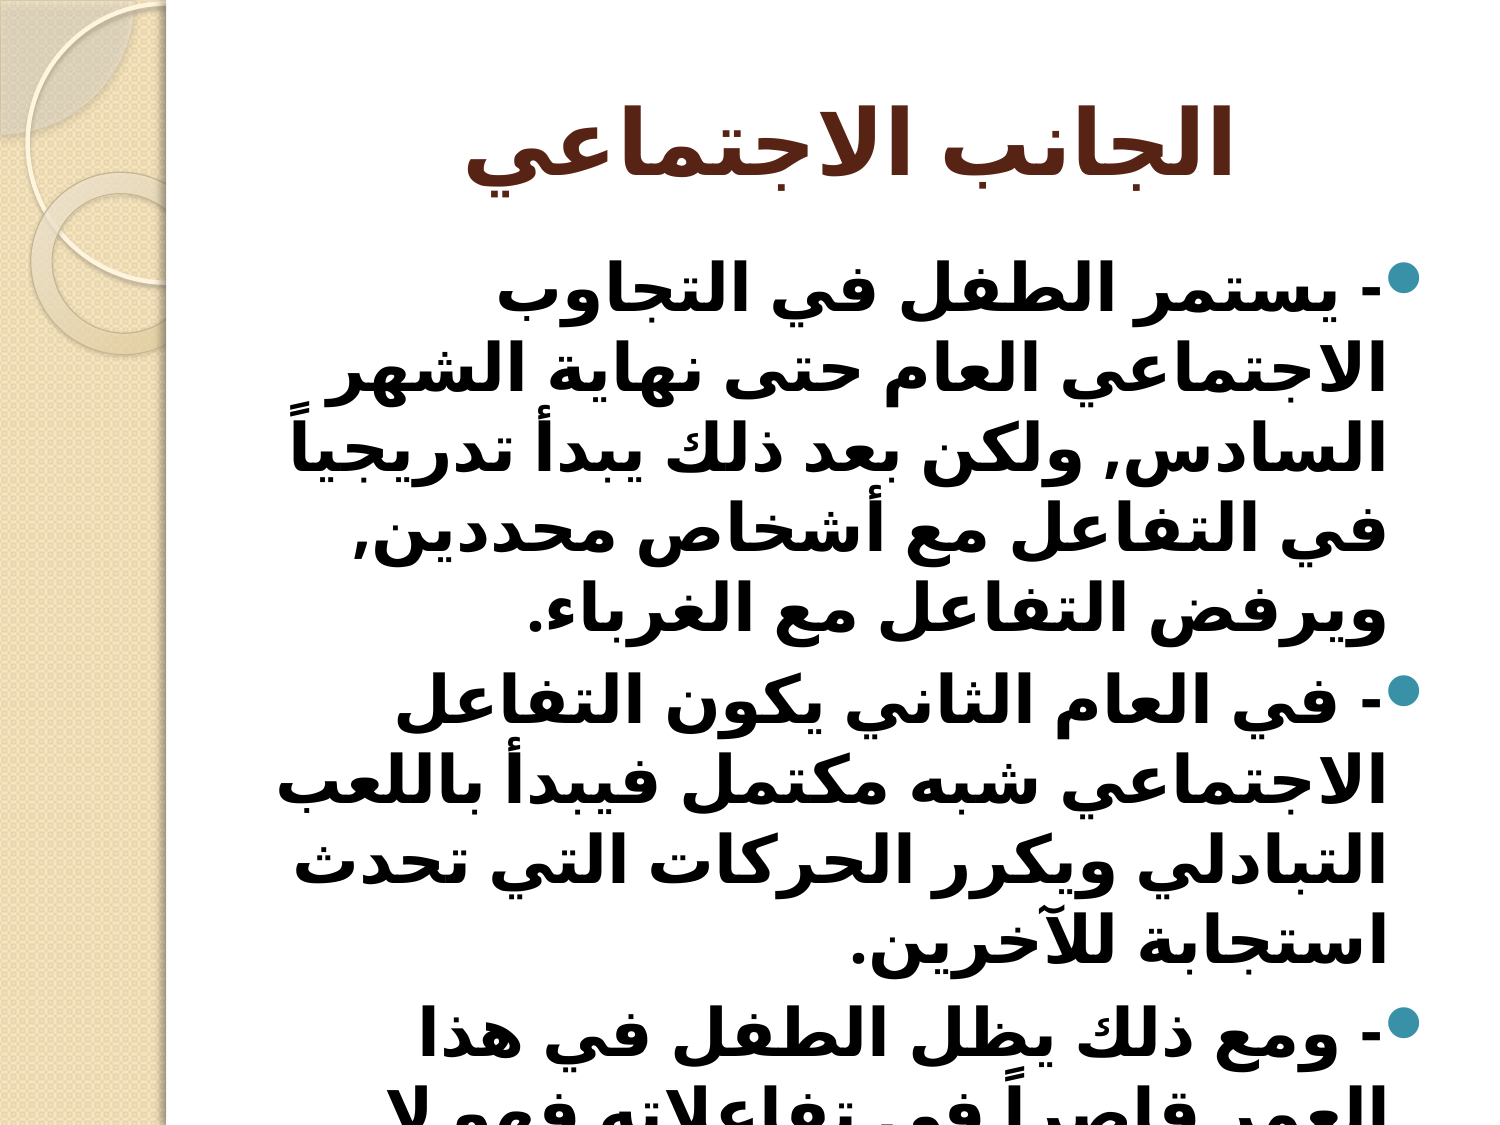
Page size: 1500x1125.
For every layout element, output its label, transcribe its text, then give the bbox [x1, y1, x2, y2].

title الجانب الاجتماعي [235, 45, 1466, 233]
list - يستمر الطفل في التجاوب الاجتماعي العام حتى نهاية الشهر السادس, ولكن بعد ذلك يبدأ تدريجياً في التفاعل مع أشخاص محددين, ويرفض التفاعل مع الغرباء. - في العام الثاني يكون التفاعل الاجتماعي شبه مكتمل فيبدأ باللعب التبادلي ويكرر الحركات التي تحدث استجابة للآخرين. - ومع ذلك يظل الطفل في هذا العمر قاصراً في تفاعلاته فهو لا يزال متمركزا حول ذاته. [235, 237, 1466, 1025]
